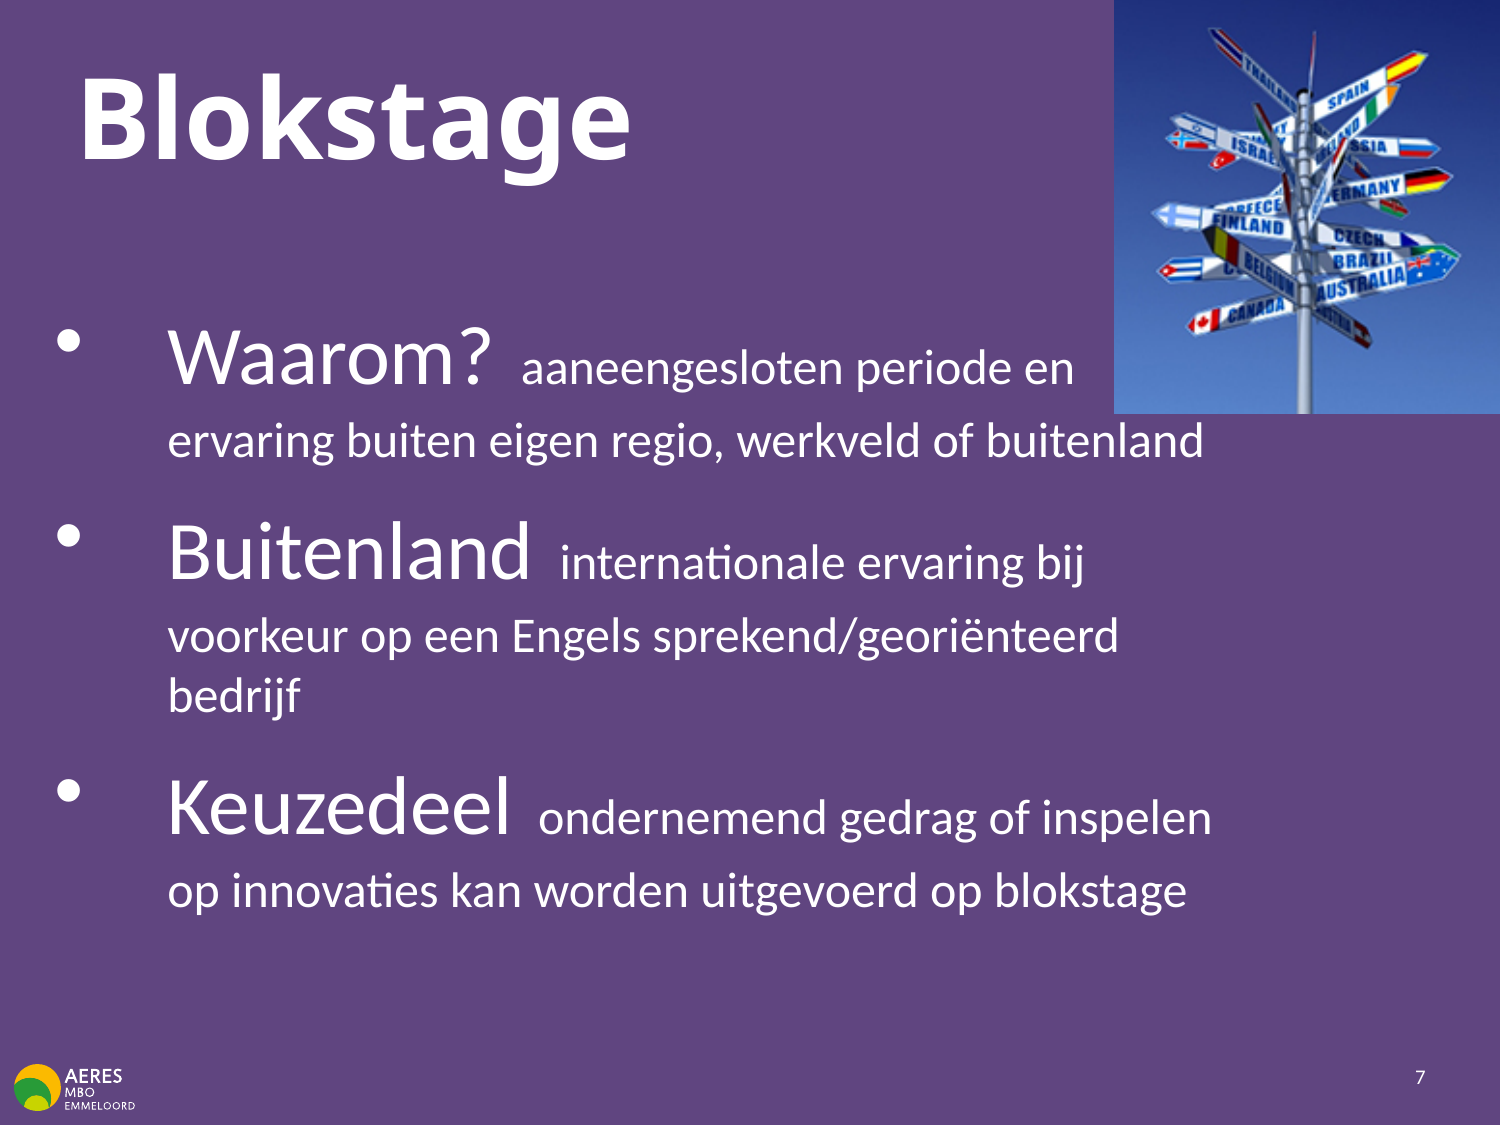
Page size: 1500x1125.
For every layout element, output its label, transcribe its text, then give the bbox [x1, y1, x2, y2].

picture [1114, 0, 1500, 414]
title Blokstage [75, 70, 1114, 222]
text_box Waarom? aaneengesloten periode en ervaring buiten eigen regio, werkveld of buitenland Buitenland internationale ervaring bij voorkeur op een Engels sprekend/georiënteerd bedrijf Keuzedeel ondernemend gedrag of inspelen op innovaties kan worden uitgevoerd op blokstage [40, 265, 1265, 925]
slide_number 7 [1367, 1045, 1426, 1106]
